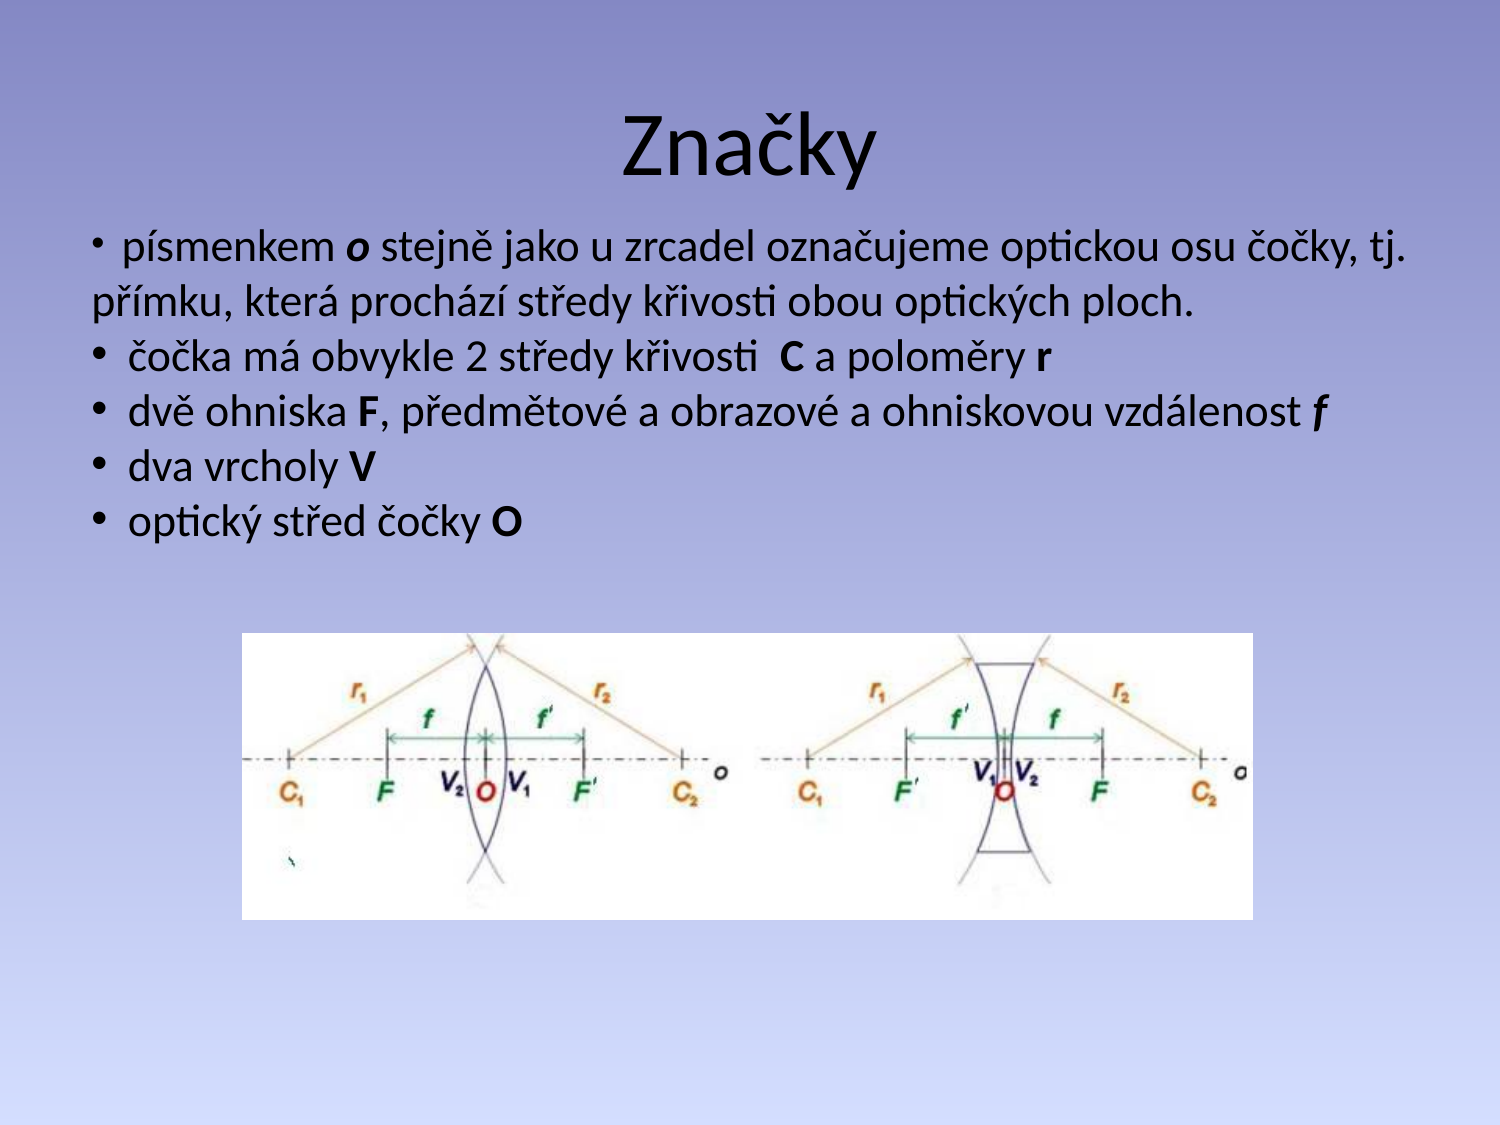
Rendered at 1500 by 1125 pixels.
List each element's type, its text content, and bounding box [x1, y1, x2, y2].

text_box písmenkem o stejně jako u zrcadel označujeme optickou osu čočky, tj. přímku, která prochází středy křivosti obou optických ploch. čočka má obvykle 2 středy křivosti C a poloměry r dvě ohniska F, předmětové a obrazové a ohniskovou vzdálenost f dva vrcholy V optický střed čočky O [76, 208, 1424, 553]
title Značky [75, 45, 1425, 233]
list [241, 633, 1254, 920]
